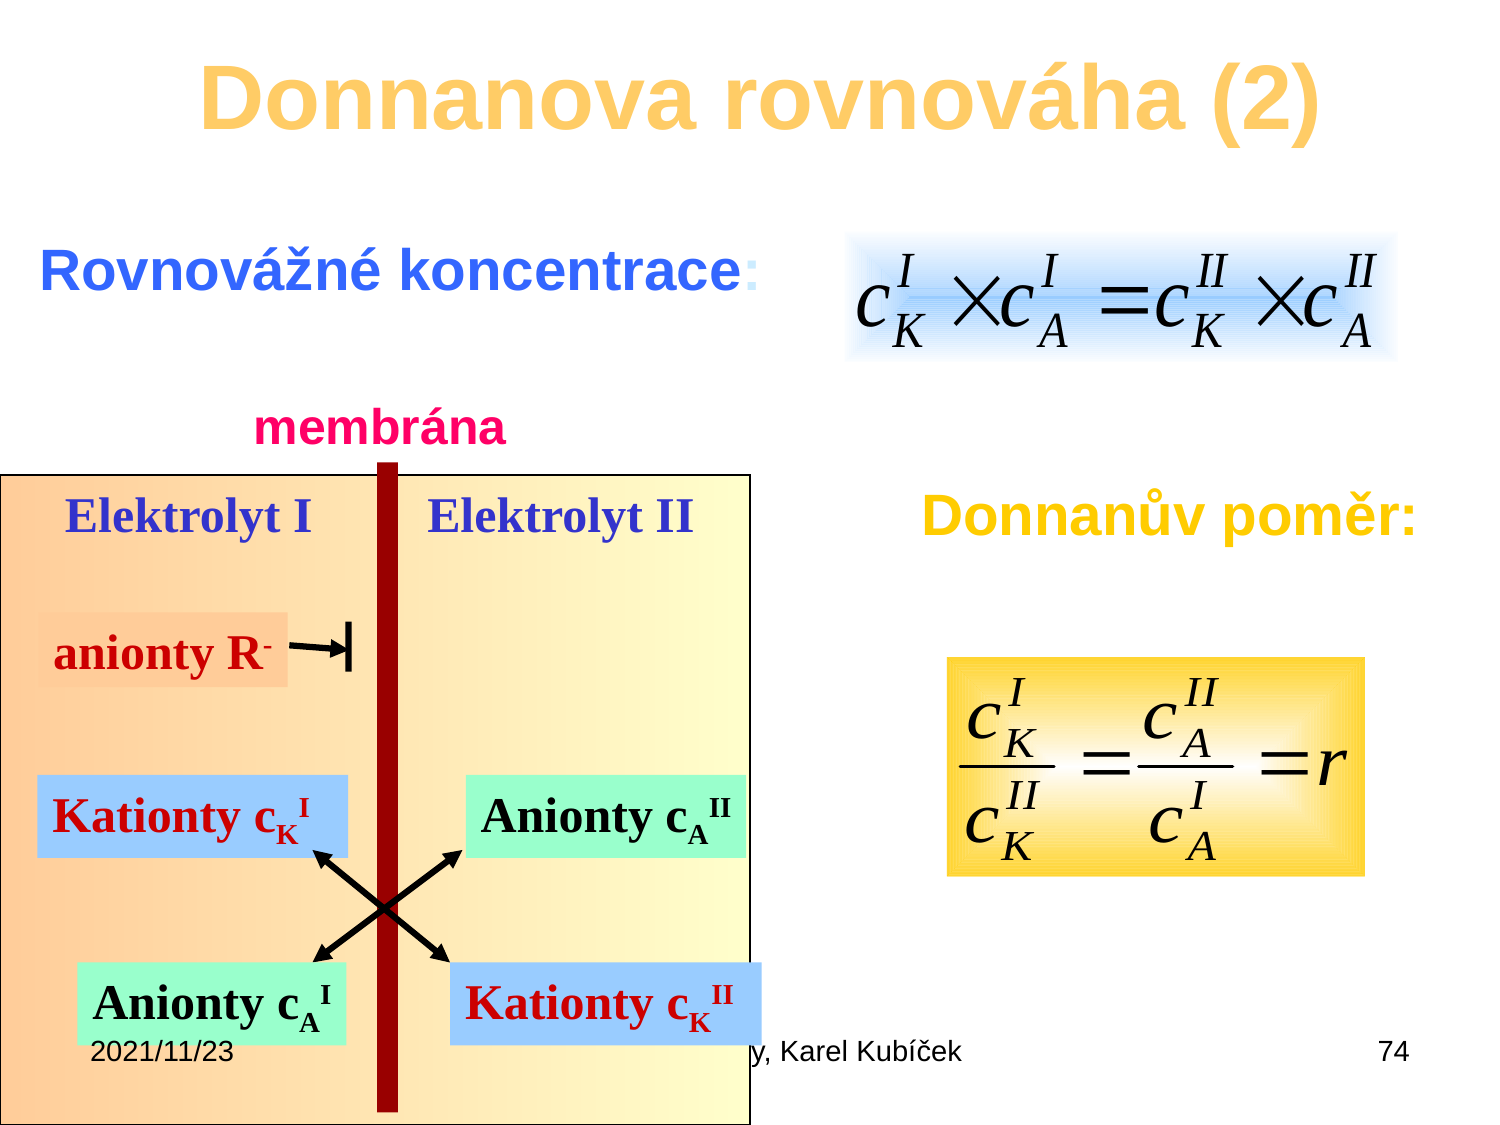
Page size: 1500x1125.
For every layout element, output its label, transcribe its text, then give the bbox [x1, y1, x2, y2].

footer Lipidy, membrány, Karel Kubíček [512, 1024, 988, 1103]
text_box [946, 656, 1366, 877]
text_box membrána [238, 387, 522, 462]
text_box Kationty cKII [450, 962, 762, 1046]
text_box [384, 849, 463, 909]
text_box [312, 849, 450, 963]
text_box [312, 909, 384, 962]
text_box Elektrolyt I [49, 486, 350, 550]
text_box Rovnovážné koncentrace: [24, 224, 777, 310]
text_box Donnanův poměr: [906, 470, 1435, 555]
slide_number 74 [1074, 1024, 1425, 1103]
text_box Anionty cAI [77, 962, 347, 1024]
text_box Donnanova rovnováha (2) [183, 30, 1340, 156]
text_box [289, 642, 348, 656]
text_box anionty R- [38, 612, 288, 688]
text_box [844, 231, 1399, 363]
text_box [0, 474, 750, 1125]
text_box Kationty cKI [37, 774, 349, 858]
text_box Anionty cAII [465, 774, 747, 858]
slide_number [75, 1024, 425, 1103]
text_box Elektrolyt II [412, 486, 750, 550]
